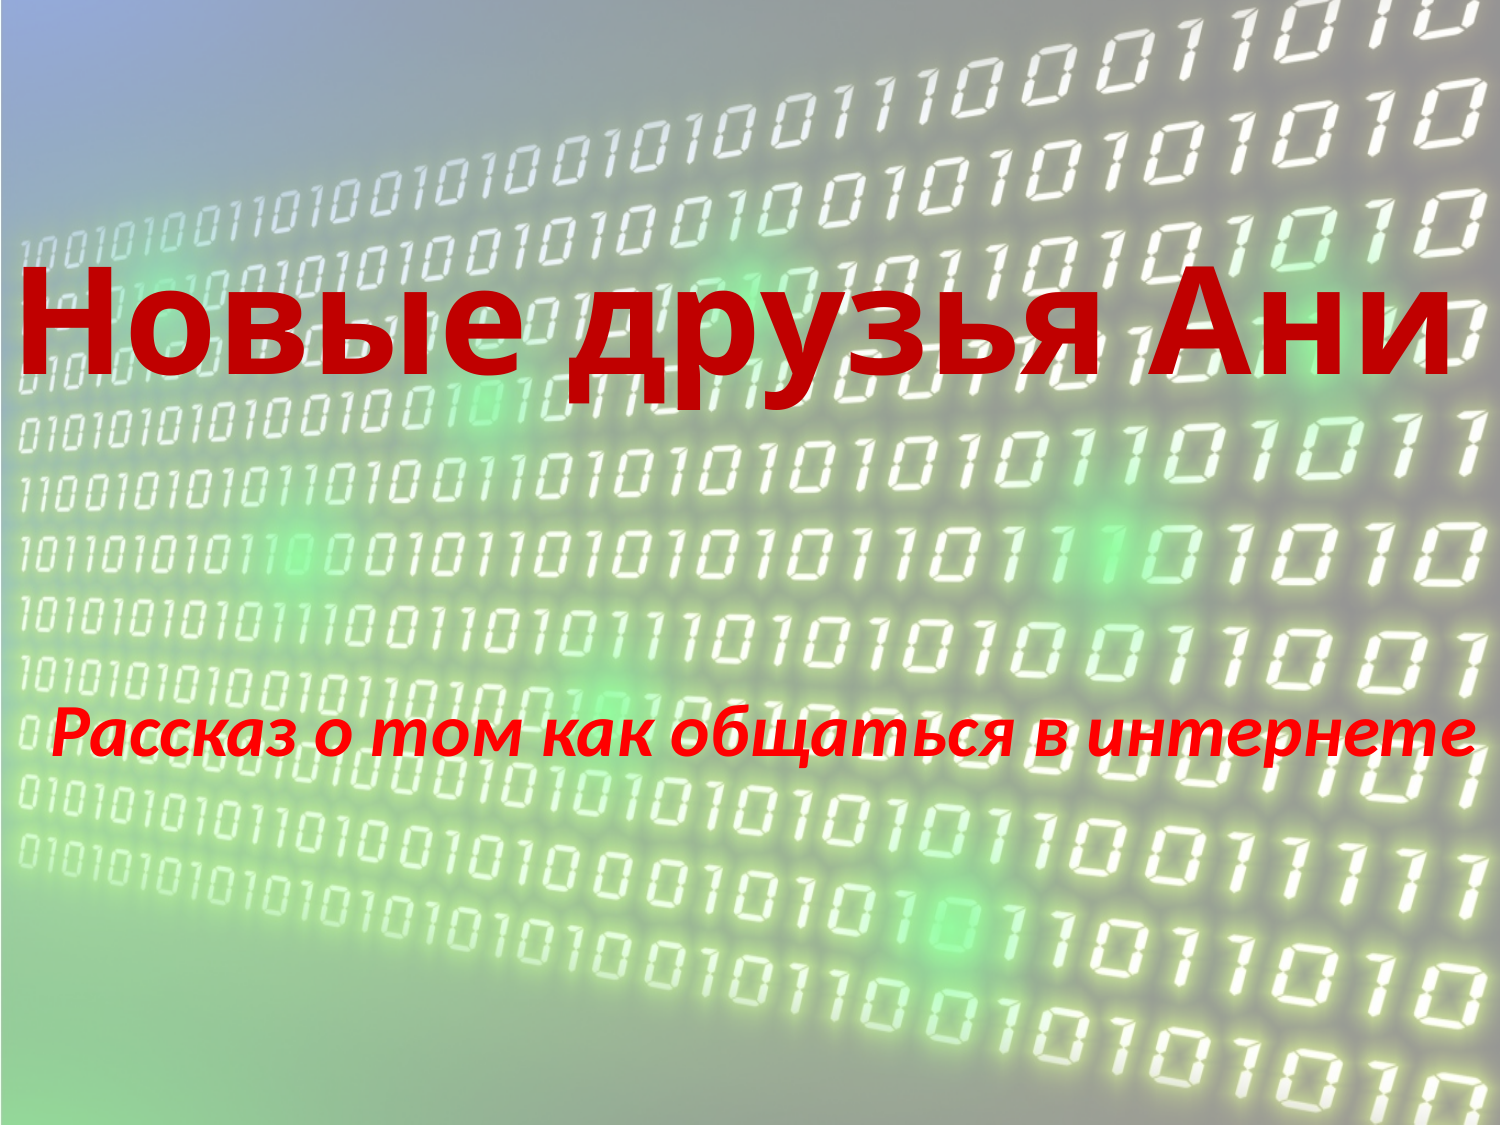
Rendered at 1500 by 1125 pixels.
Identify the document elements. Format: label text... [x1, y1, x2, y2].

text_box Рассказ о том как общаться в интернете [35, 674, 1493, 780]
title Новые друзья Ани [0, 23, 1500, 415]
